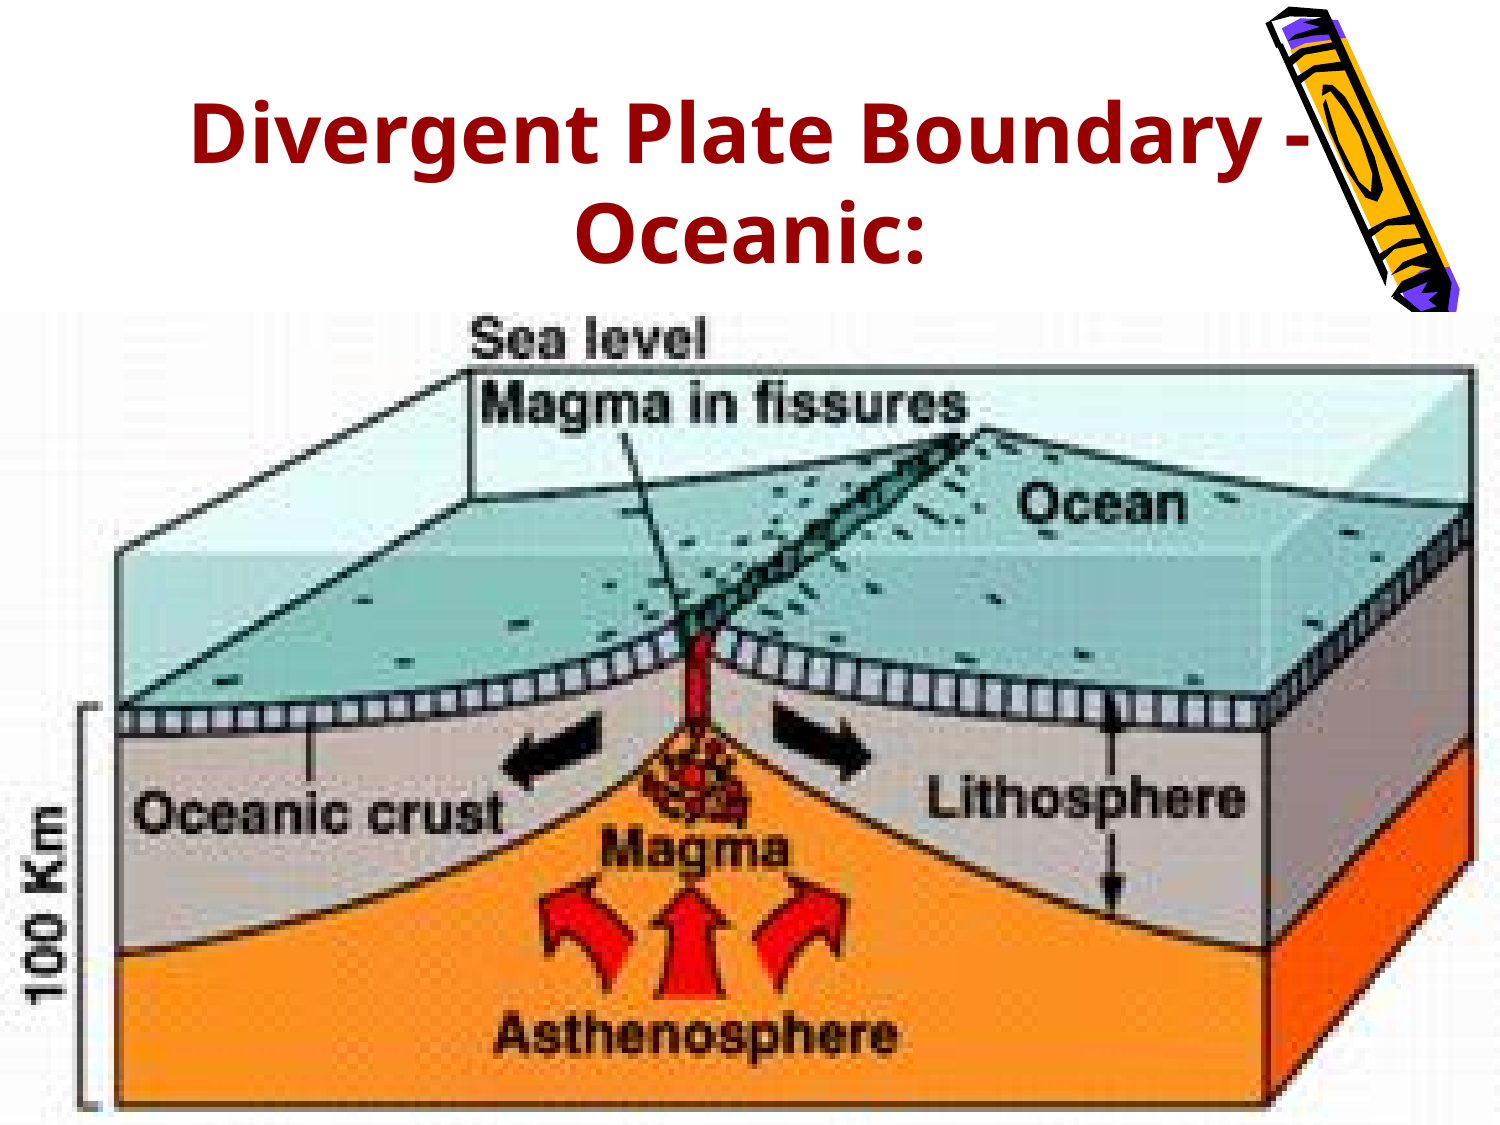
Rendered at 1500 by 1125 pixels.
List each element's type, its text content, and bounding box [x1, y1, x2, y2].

picture [0, 312, 1500, 1125]
title Divergent Plate Boundary - Oceanic: [0, 0, 1500, 288]
